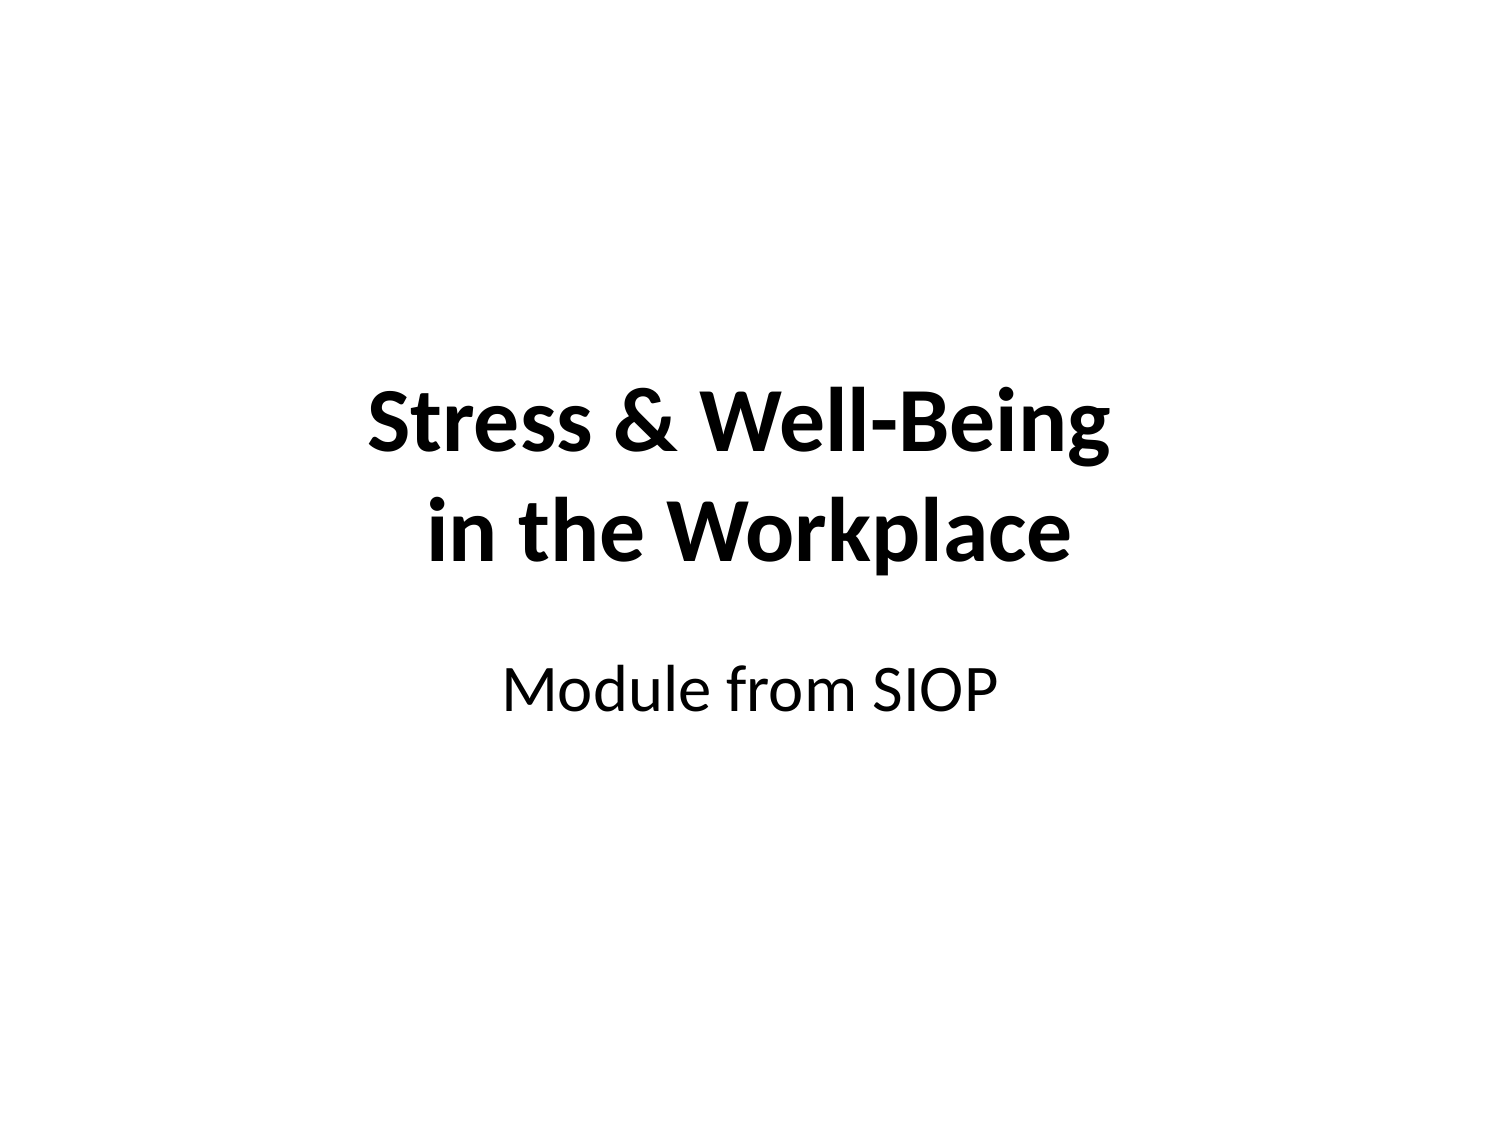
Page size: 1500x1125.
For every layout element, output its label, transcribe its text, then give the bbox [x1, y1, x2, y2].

title Stress & Well-Being in the Workplace [112, 349, 1388, 591]
subtitle Module from SIOP [225, 637, 1275, 925]
